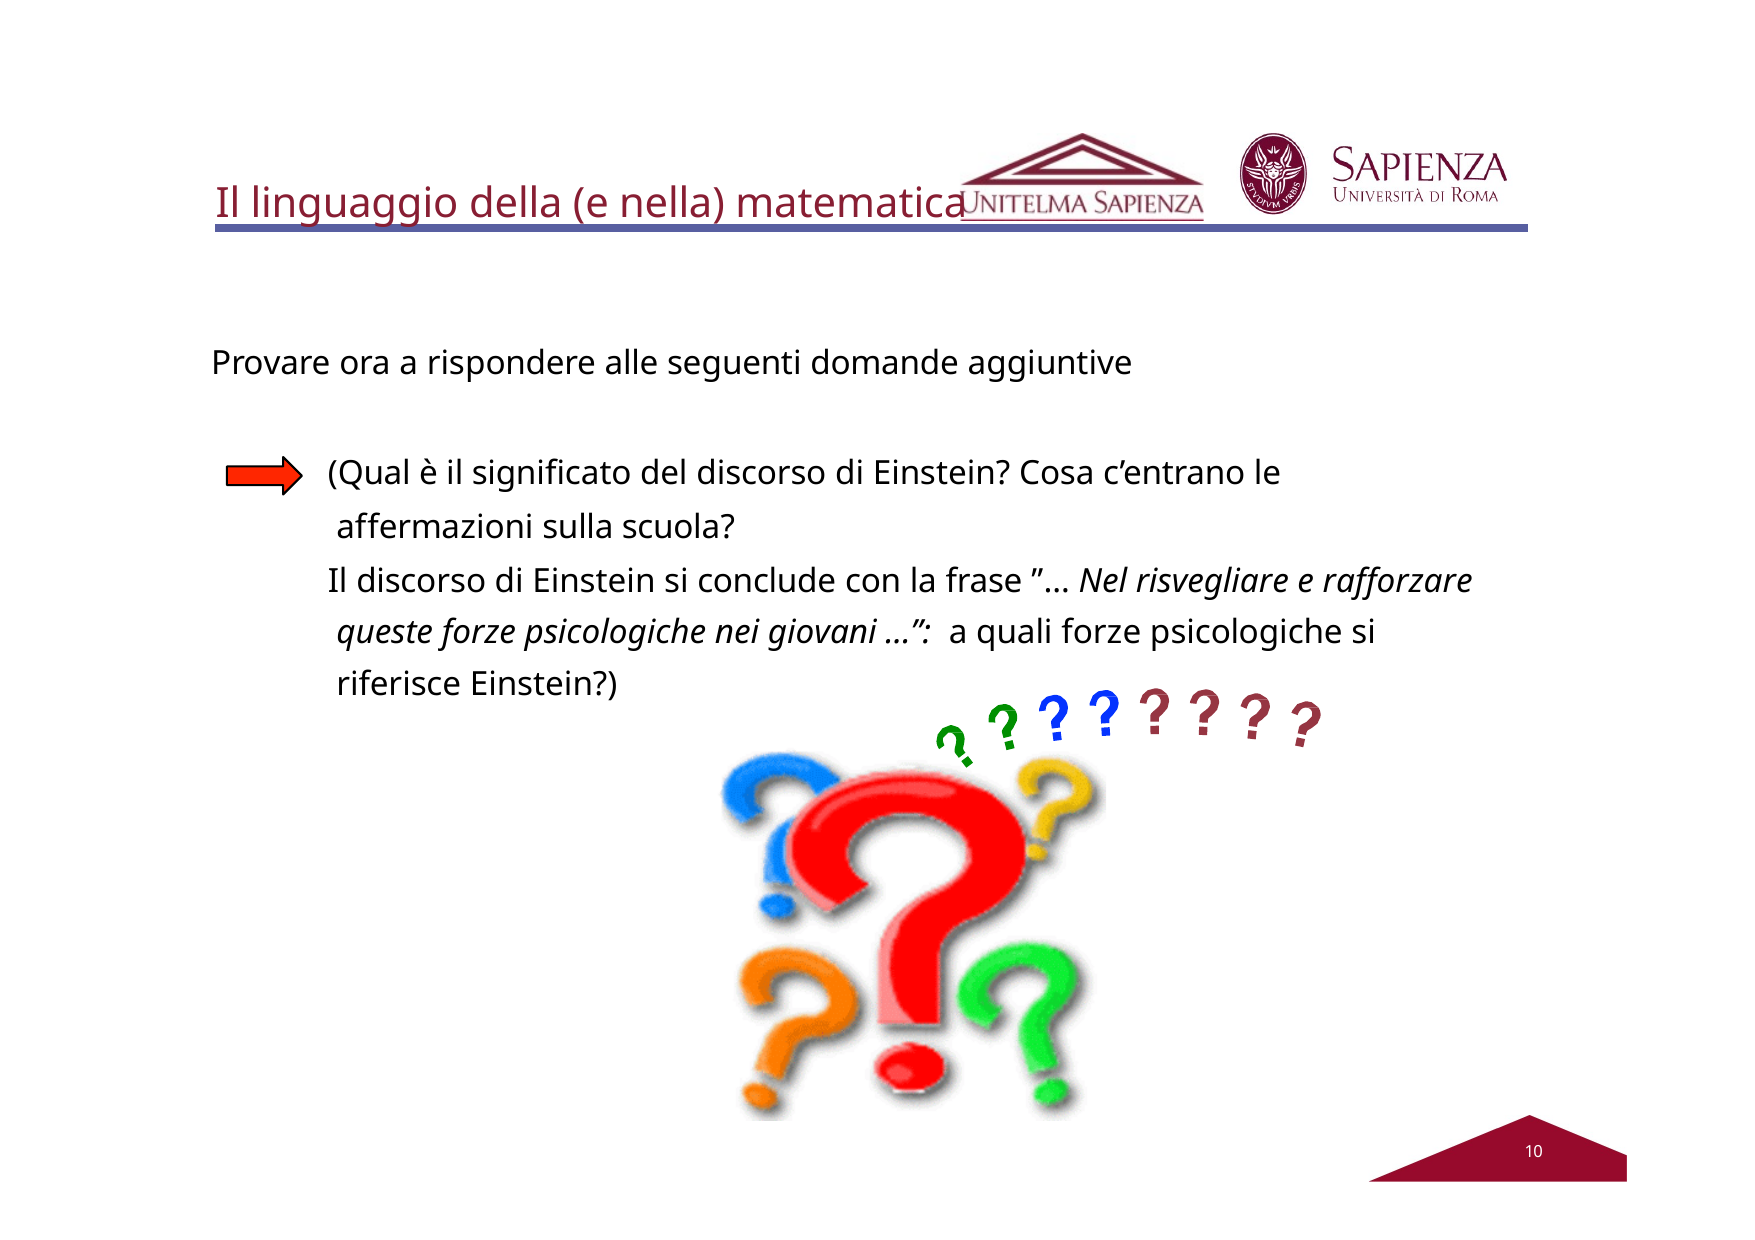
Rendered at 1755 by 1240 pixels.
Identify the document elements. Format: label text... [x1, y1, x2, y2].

text_box [1052, 731, 1062, 741]
text_box [1139, 688, 1170, 722]
text_box [988, 704, 1018, 739]
picture [1231, 123, 1541, 175]
text_box [936, 725, 965, 744]
text_box [1295, 737, 1306, 748]
text_box [1198, 726, 1208, 736]
text_box [714, 744, 1107, 1121]
text_box [1240, 693, 1270, 727]
picture [959, 133, 1204, 175]
text_box [1247, 730, 1257, 740]
picture [1368, 1115, 1627, 1182]
text_box Provare ora a rispondere alle seguenti domande aggiuntive (Qual è il significato del discorso di Einstein? Cosa c’entrano le affermazioni sulla scuola? Il discorso di Einstein si conclude con la frase ”… Nel risvegliare e rafforzare queste forze psicologiche nei giovani …”: a quali forze psicologiche si riferisce Einstein?) [209, 341, 1506, 703]
title Il linguaggio della (e nella) matematica [212, 175, 1542, 383]
text_box [1291, 701, 1321, 736]
text_box [1189, 689, 1220, 723]
text_box 10 [1522, 1141, 1546, 1162]
text_box [1039, 694, 1068, 729]
text_box [1004, 740, 1014, 744]
text_box [226, 457, 302, 495]
text_box [1150, 725, 1159, 735]
text_box [1101, 727, 1111, 737]
text_box [1089, 690, 1119, 724]
